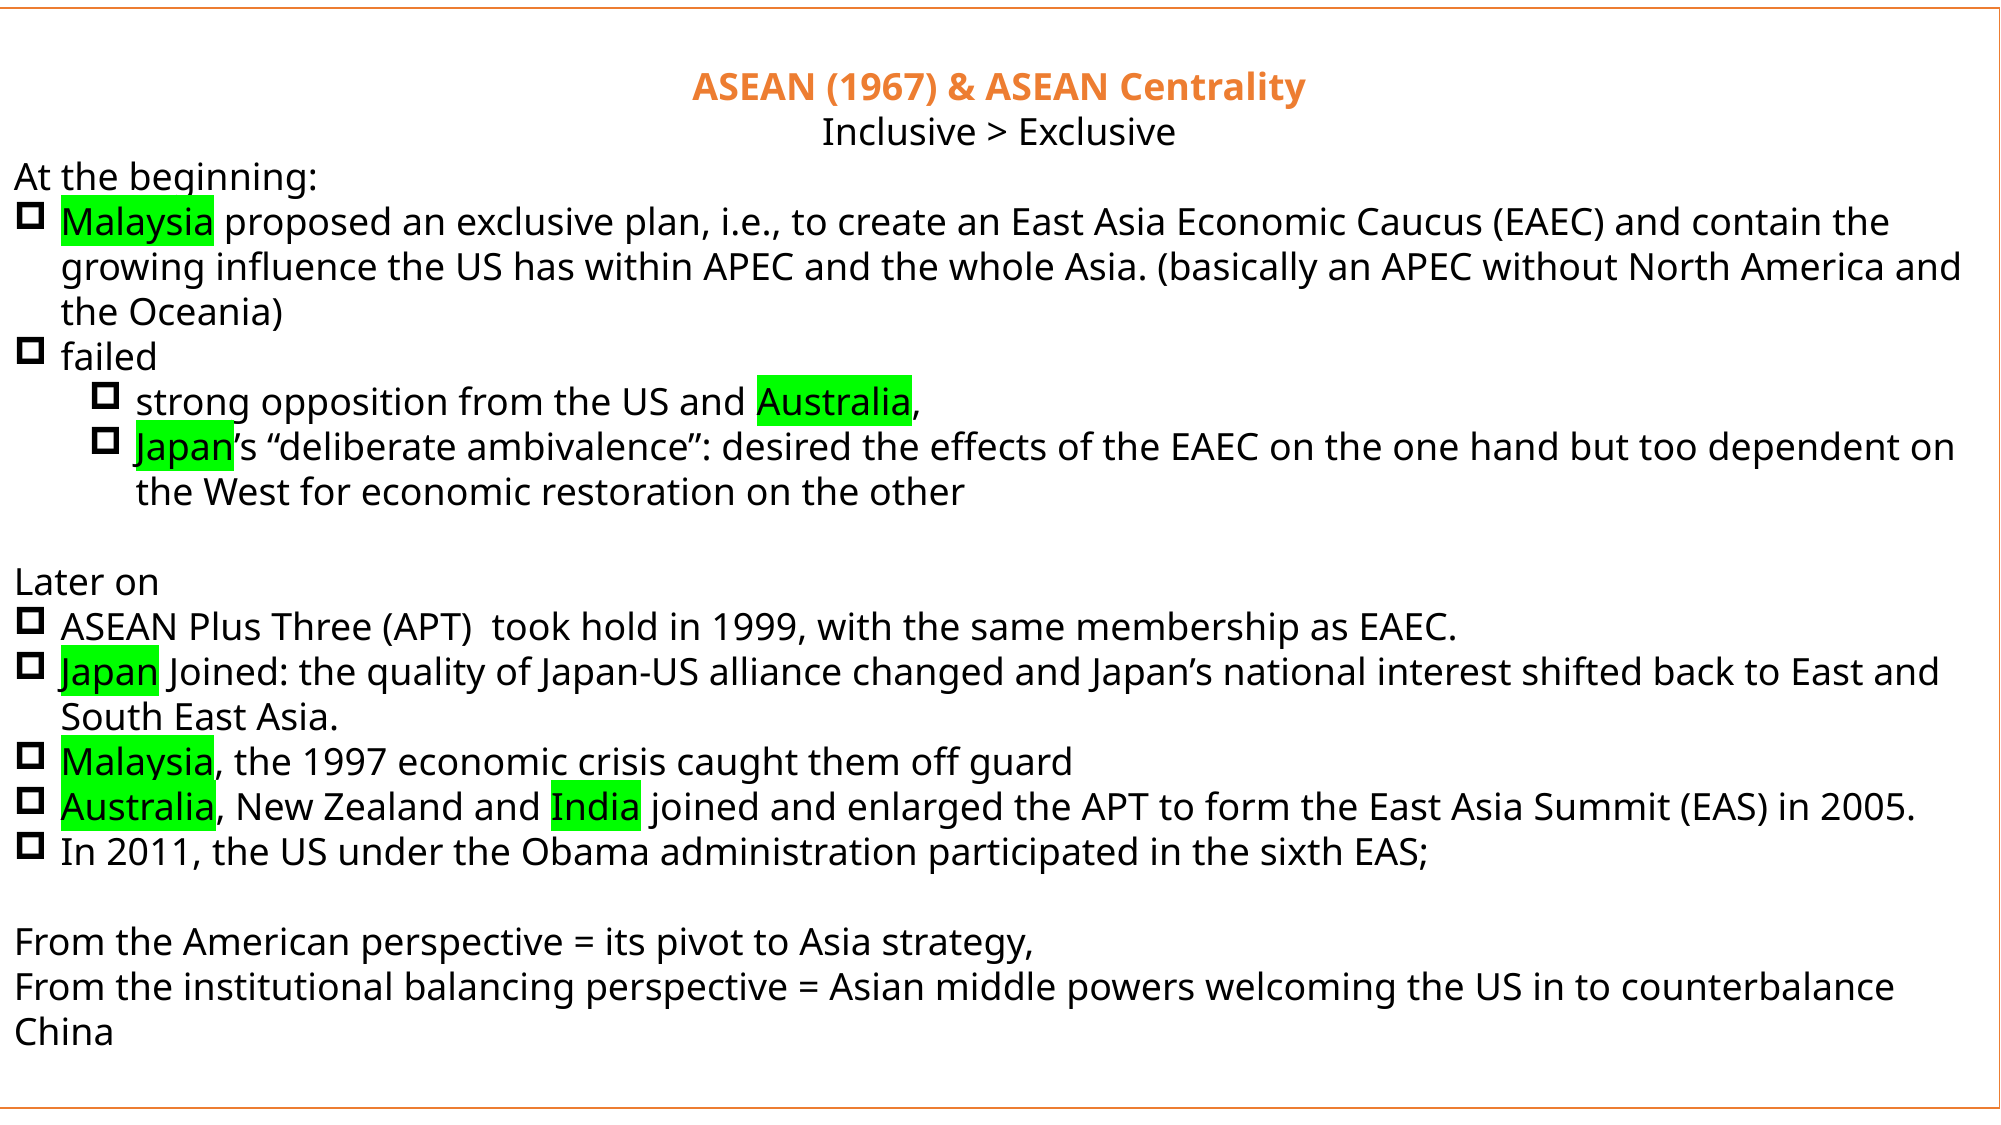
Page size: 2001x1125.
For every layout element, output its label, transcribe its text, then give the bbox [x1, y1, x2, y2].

text_box ASEAN (1967) & ASEAN Centrality Inclusive > Exclusive At the beginning: Malaysia proposed an exclusive plan, i.e., to create an East Asia Economic Caucus (EAEC) and contain the growing influence the US has within APEC and the whole Asia. (basically an APEC without North America and the Oceania) failed strong opposition from the US and Australia, Japan’s “deliberate ambivalence”: desired the effects of the EAEC on the one hand but too dependent on the West for economic restoration on the other Later on ASEAN Plus Three (APT) took hold in 1999, with the same membership as EAEC. Japan Joined: the quality of Japan-US alliance changed and Japan’s national interest shifted back to East and South East Asia. Malaysia, the 1997 economic crisis caught them off guard Australia, New Zealand and India joined and enlarged the APT to form the East Asia Summit (EAS) in 2005. In 2011, the US under the Obama administration participated in the sixth EAS; From the American perspective = its pivot to Asia strategy, From the institutional balancing perspective = Asian middle powers welcoming the US in to counterbalance China [0, 7, 2000, 1109]
